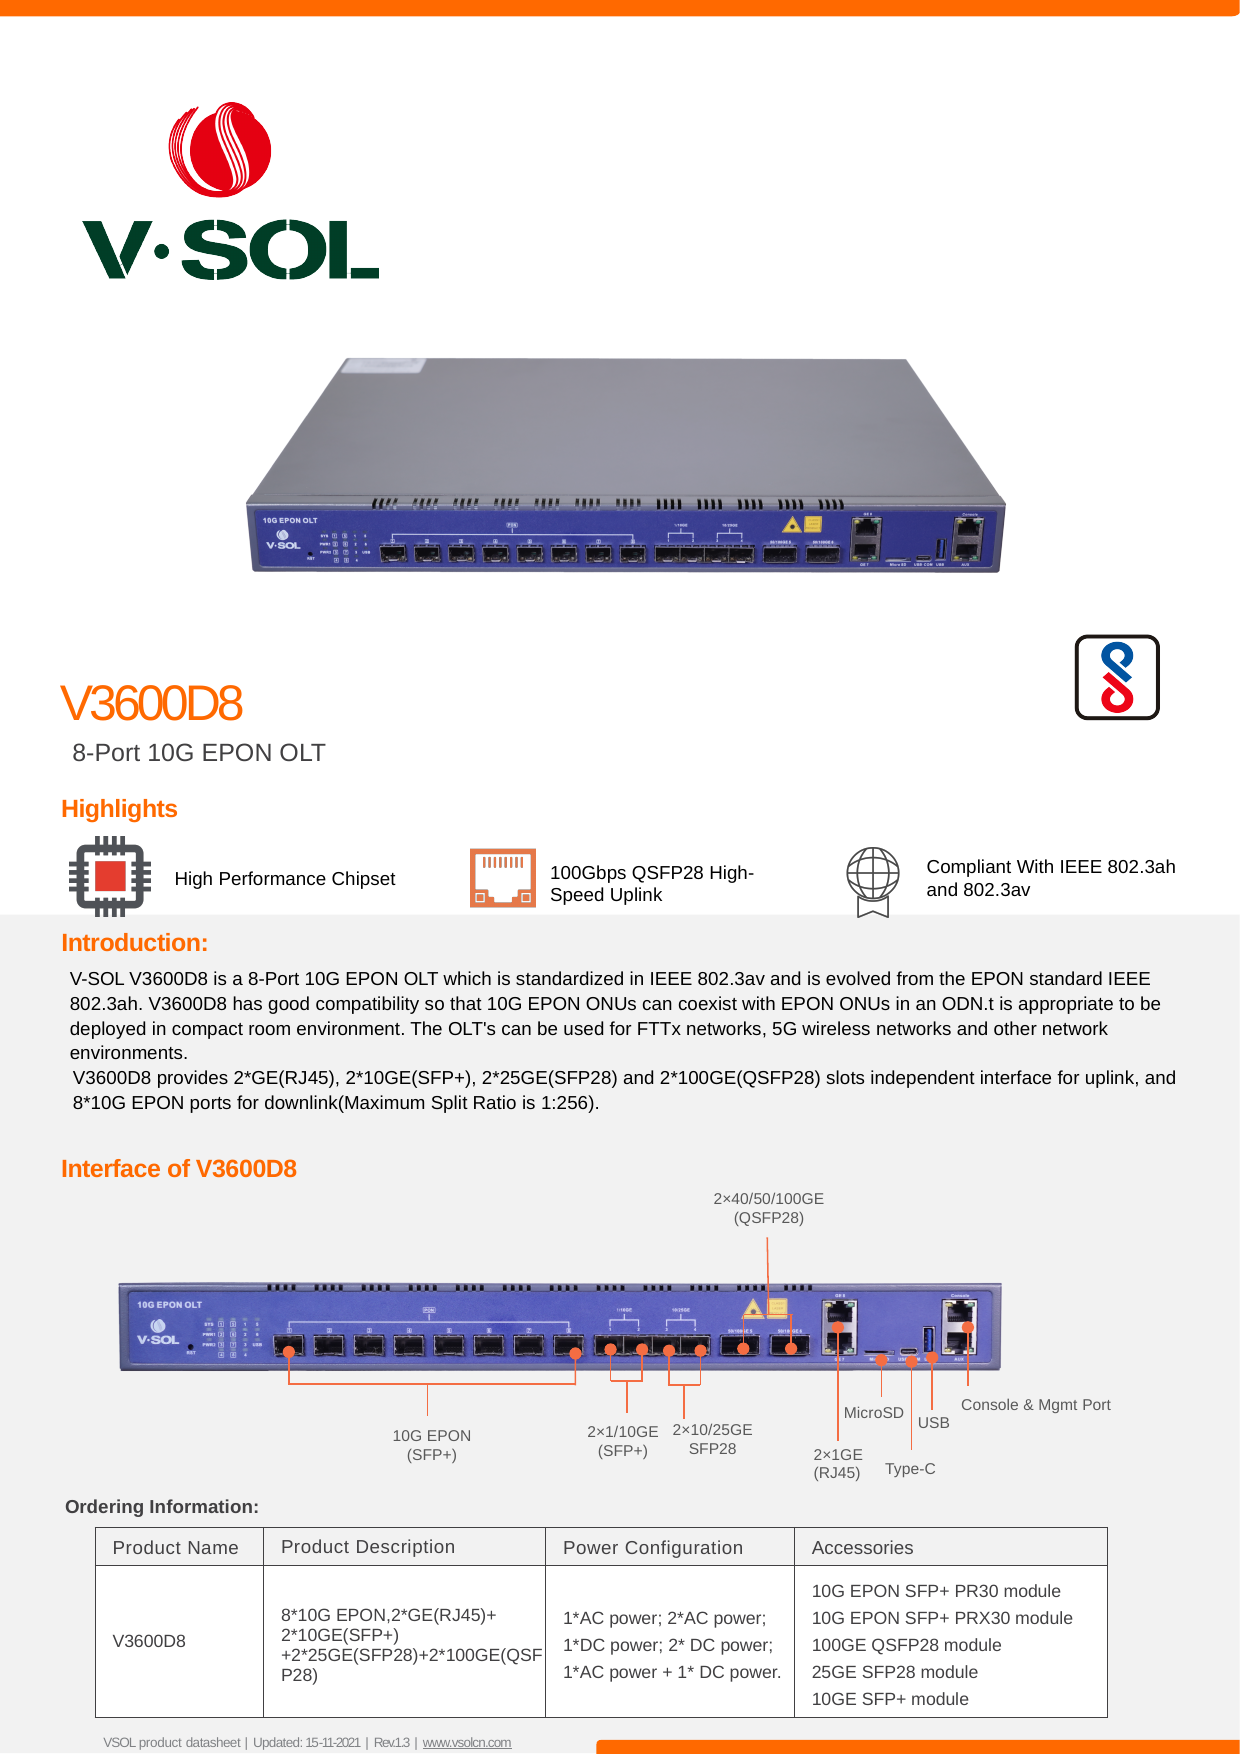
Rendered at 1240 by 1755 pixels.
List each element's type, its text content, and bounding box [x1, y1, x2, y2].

picture [69, 836, 151, 917]
table_header Product Name [96, 1528, 263, 1565]
text_box Compliant With IEEE 802.3ah and 802.3av [911, 847, 1195, 908]
table_cell 1*AC power; 2*AC power; 1*DC power; 2* DC power; 1*AC power + 1* DC power. [546, 1566, 794, 1717]
picture [837, 847, 909, 919]
text_box Interface of V3600D8 [58, 1142, 334, 1183]
table_cell V3600D8 [96, 1566, 263, 1717]
text_box V-SOL V3600D8 is a 8-Port 10G EPON OLT which is standardized in IEEE 802.3av and is evolved from the EPON standard IEEE 802.3ah. V3600D8 has good compatibility so that 10G EPON ONUs can coexist with EPON ONUs in an ODN.t is appropriate to be deployed in compact room environment. The OLT's can be used for FTTx networks, 5G wireless networks and other network environments. V3600D8 provides 2*GE(RJ45), 2*10GE(SFP+), 2*25GE(SFP28) and 2*100GE(QSFP28) slots independent interface for uplink, and 8*10G EPON ports for downlink(Maximum Split Ratio is 1:256). [69, 964, 1177, 1114]
picture [470, 845, 536, 911]
table_cell 10G EPON SFP+ PR30 module 10G EPON SFP+ PRX30 module 100GE QSFP28 module 25GE SFP28 module 10GE SFP+ module [795, 1566, 1107, 1717]
text_box High Performance Chipset [159, 858, 460, 896]
picture [82, 102, 379, 280]
title V3600D8 [57, 668, 415, 964]
text_box Ordering Information: [63, 1493, 384, 1518]
table_header Product Description [264, 1528, 545, 1565]
text_box VSOL product datasheet | Updated: 15-11-2021 | Rev.1.3 | www.vsolcn.com [101, 1731, 518, 1751]
picture [214, 314, 1046, 618]
text_box 8-Port 10G EPON OLT [70, 736, 384, 767]
table_header Power Configuration [546, 1528, 794, 1565]
text_box Introduction: [44, 919, 225, 965]
picture [109, 1274, 287, 1380]
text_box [287, 1181, 1160, 1491]
table_cell 8*10G EPON,2*GE(RJ45)+ 2*10GE(SFP+)+2*25GE(SFP28)+2*100GE(QSFP28) [264, 1566, 545, 1717]
text_box 100Gbps QSFP28 High-Speed Uplink [540, 852, 794, 913]
picture [1069, 623, 1166, 732]
table_header Accessories [795, 1528, 1107, 1565]
